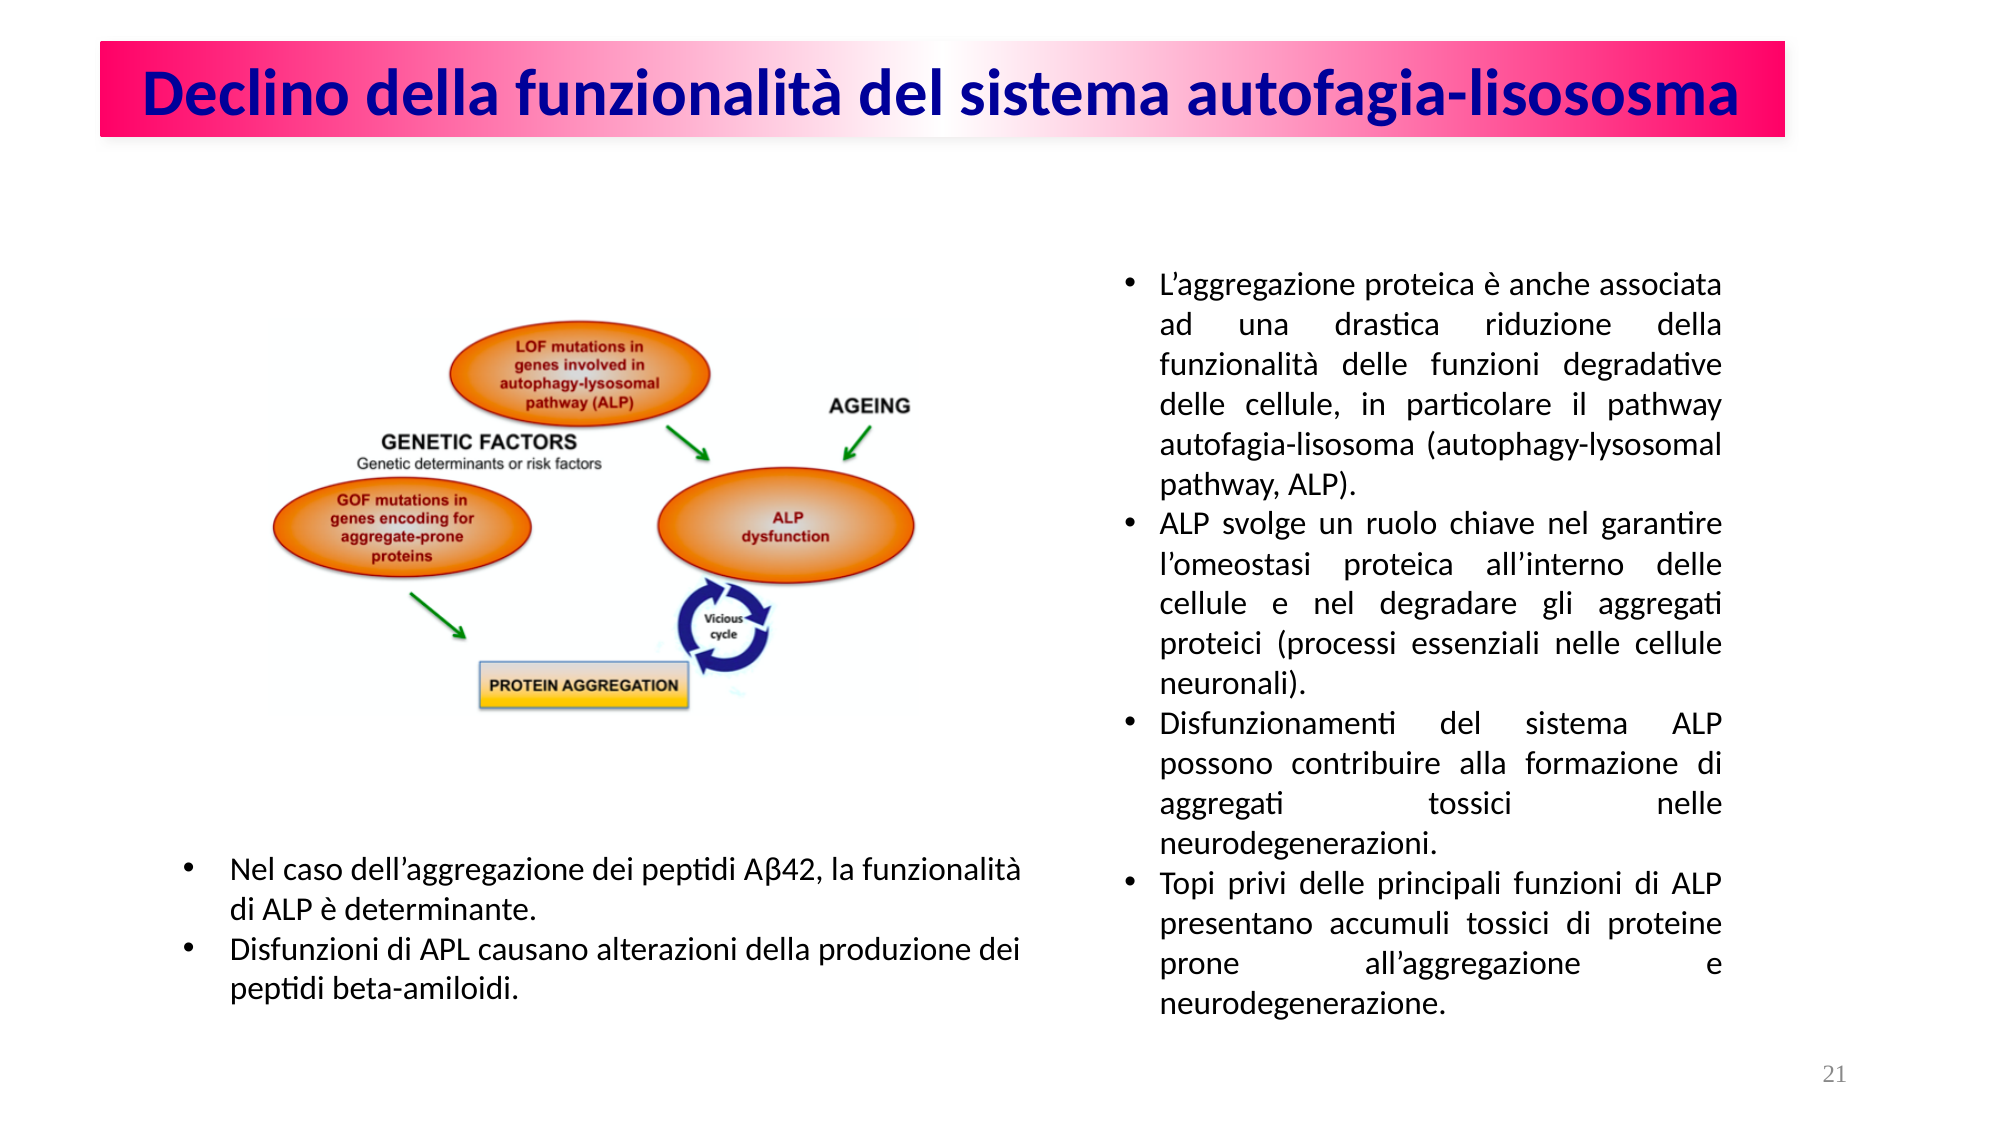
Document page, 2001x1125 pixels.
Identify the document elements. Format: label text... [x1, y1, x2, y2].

text_box Declino della funzionalità del sistema autofagia-lisososma [100, 41, 1785, 137]
slide_number 21 [1412, 1042, 1863, 1103]
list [256, 312, 949, 719]
text_box Nel caso dell’aggregazione dei peptidi Aβ42, la funzionalità di ALP è determinante. Disfunzioni di APL causano alterazioni della produzione dei peptidi beta-amiloidi. [168, 839, 1037, 1014]
text_box L’aggregazione proteica è anche associata ad una drastica riduzione della funzionalità delle funzioni degradative delle cellule, in particolare il pathway autofagia-lisosoma (autophagy-lysosomal pathway, ALP). ALP svolge un ruolo chiave nel garantire l’omeostasi proteica all’interno delle cellule e nel degradare gli aggregati proteici (processi essenziali nelle cellule neuronali). Disfunzionamenti del sistema ALP possono contribuire alla formazione di aggregati tossici nelle neurodegenerazioni. Topi privi delle principali funzioni di ALP presentano accumuli tossici di proteine prone all’aggregazione e neurodegenerazione. [1109, 254, 1739, 1029]
